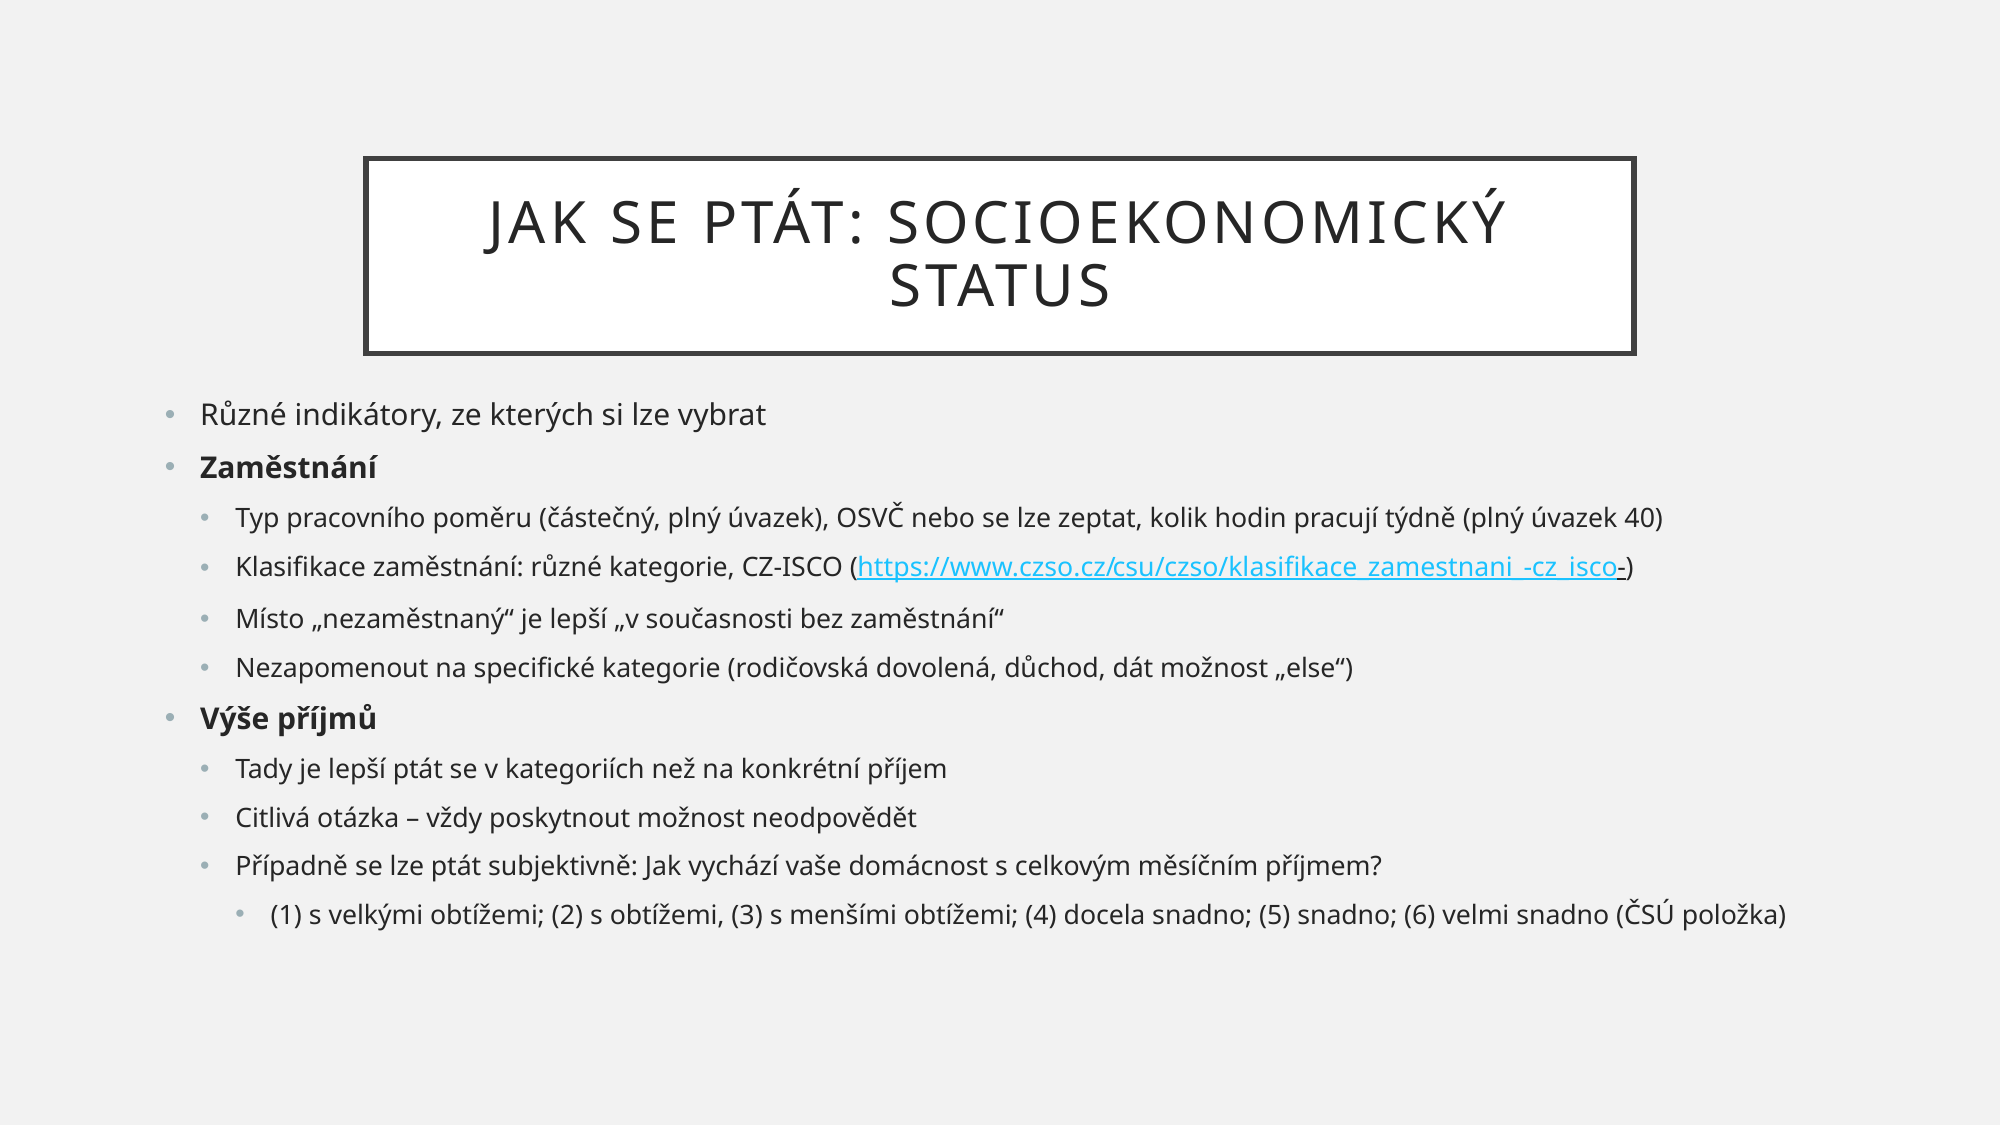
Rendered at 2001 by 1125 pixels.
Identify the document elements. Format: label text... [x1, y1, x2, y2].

list Různé indikátory, ze kterých si lze vybrat Zaměstnání Typ pracovního poměru (částečný, plný úvazek), OSVČ nebo se lze zeptat, kolik hodin pracují týdně (plný úvazek 40) Klasifikace zaměstnání: různé kategorie, CZ-ISCO (https://www.czso.cz/csu/czso/klasifikace_zamestnani_-cz_isco-) Místo „nezaměstnaný“ je lepší „v současnosti bez zaměstnání“ Nezapomenout na specifické kategorie (rodičovská dovolená, důchod, dát možnost „else“) Výše příjmů Tady je lepší ptát se v kategoriích než na konkrétní příjem Citlivá otázka – vždy poskytnout možnost neodpovědět Případně se lze ptát subjektivně: Jak vychází vaše domácnost s celkovým měsíčním příjmem? (1) s velkými obtížemi; (2) s obtížemi, (3) s menšími obtížemi; (4) docela snadno; (5) snadno; (6) velmi snadno (ČSÚ položka) [149, 388, 1850, 950]
title Jak se ptát: Socioekonomický status [363, 156, 1637, 356]
